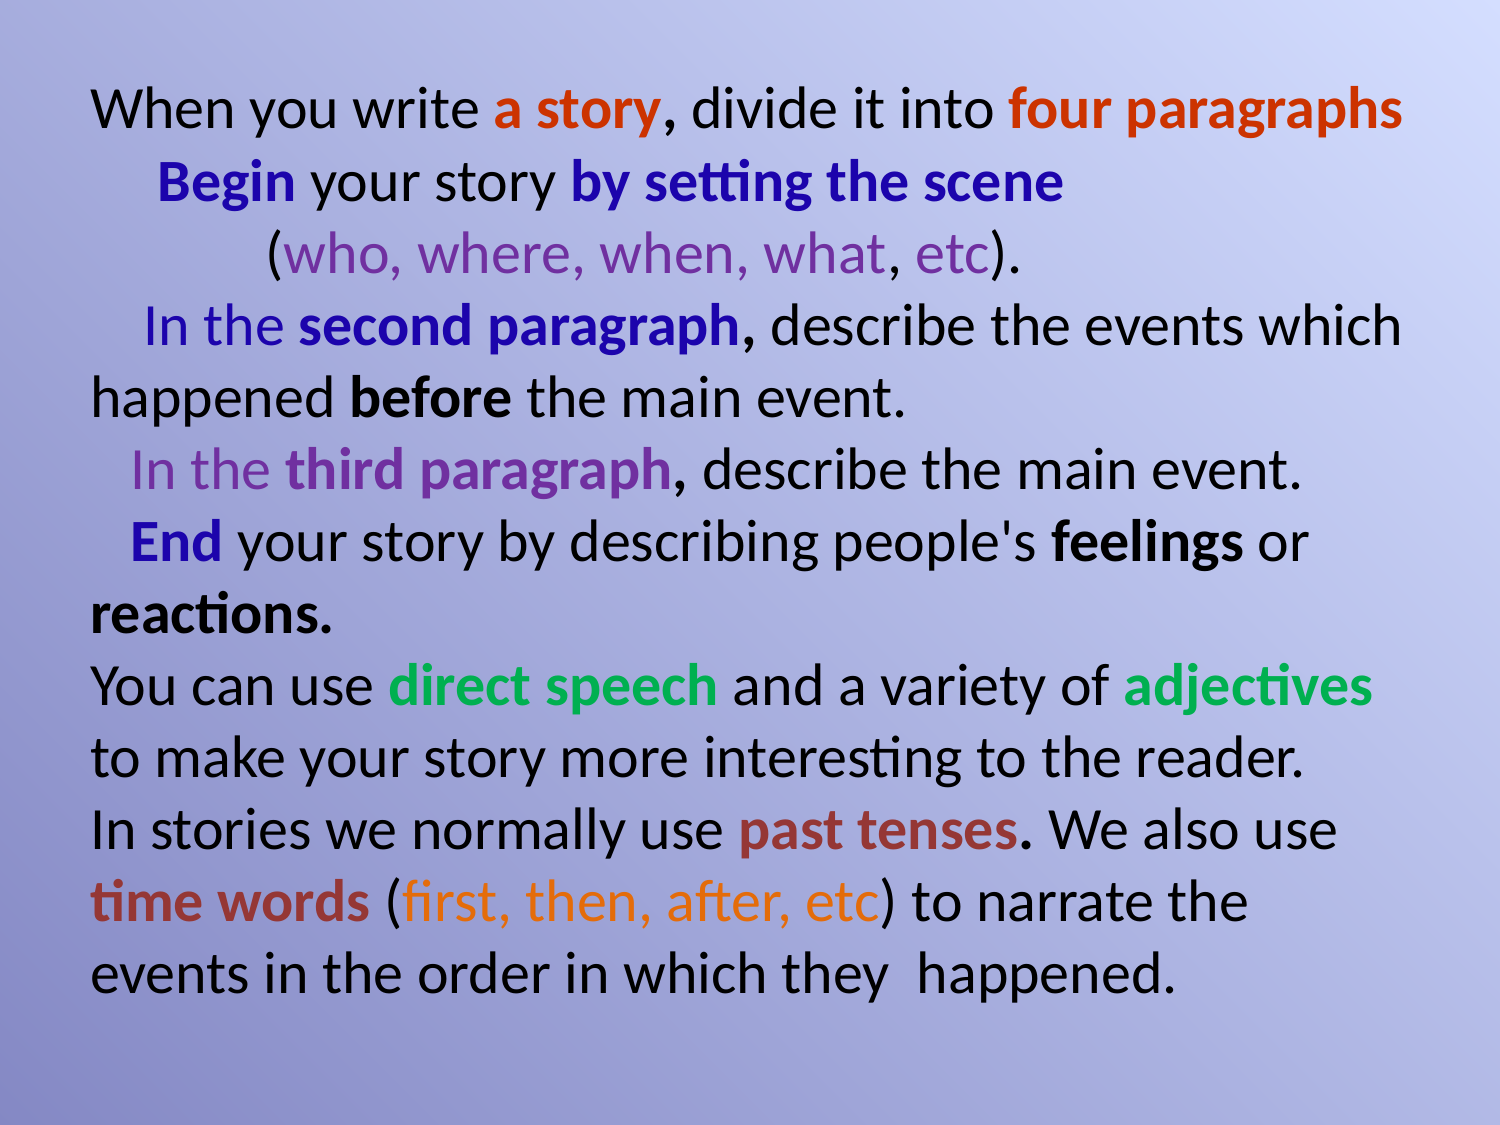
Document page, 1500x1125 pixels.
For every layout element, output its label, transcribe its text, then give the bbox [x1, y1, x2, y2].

title When you write a story, divide it into four paragraphs Begin your story by setting the scene (who, where, when, what, etc). In the second paragraph, describe the events which happened before the main event. In the third paragraph, describe the main event. End your story by describing people's feelings or reactions. You can use direct speech and a variety of adjectives to make your story more interesting to the reader. In stories we normally use past tenses. We also use time words (first, then, after, etc) to narrate the events in the order in which they happened. [75, 45, 1425, 1102]
